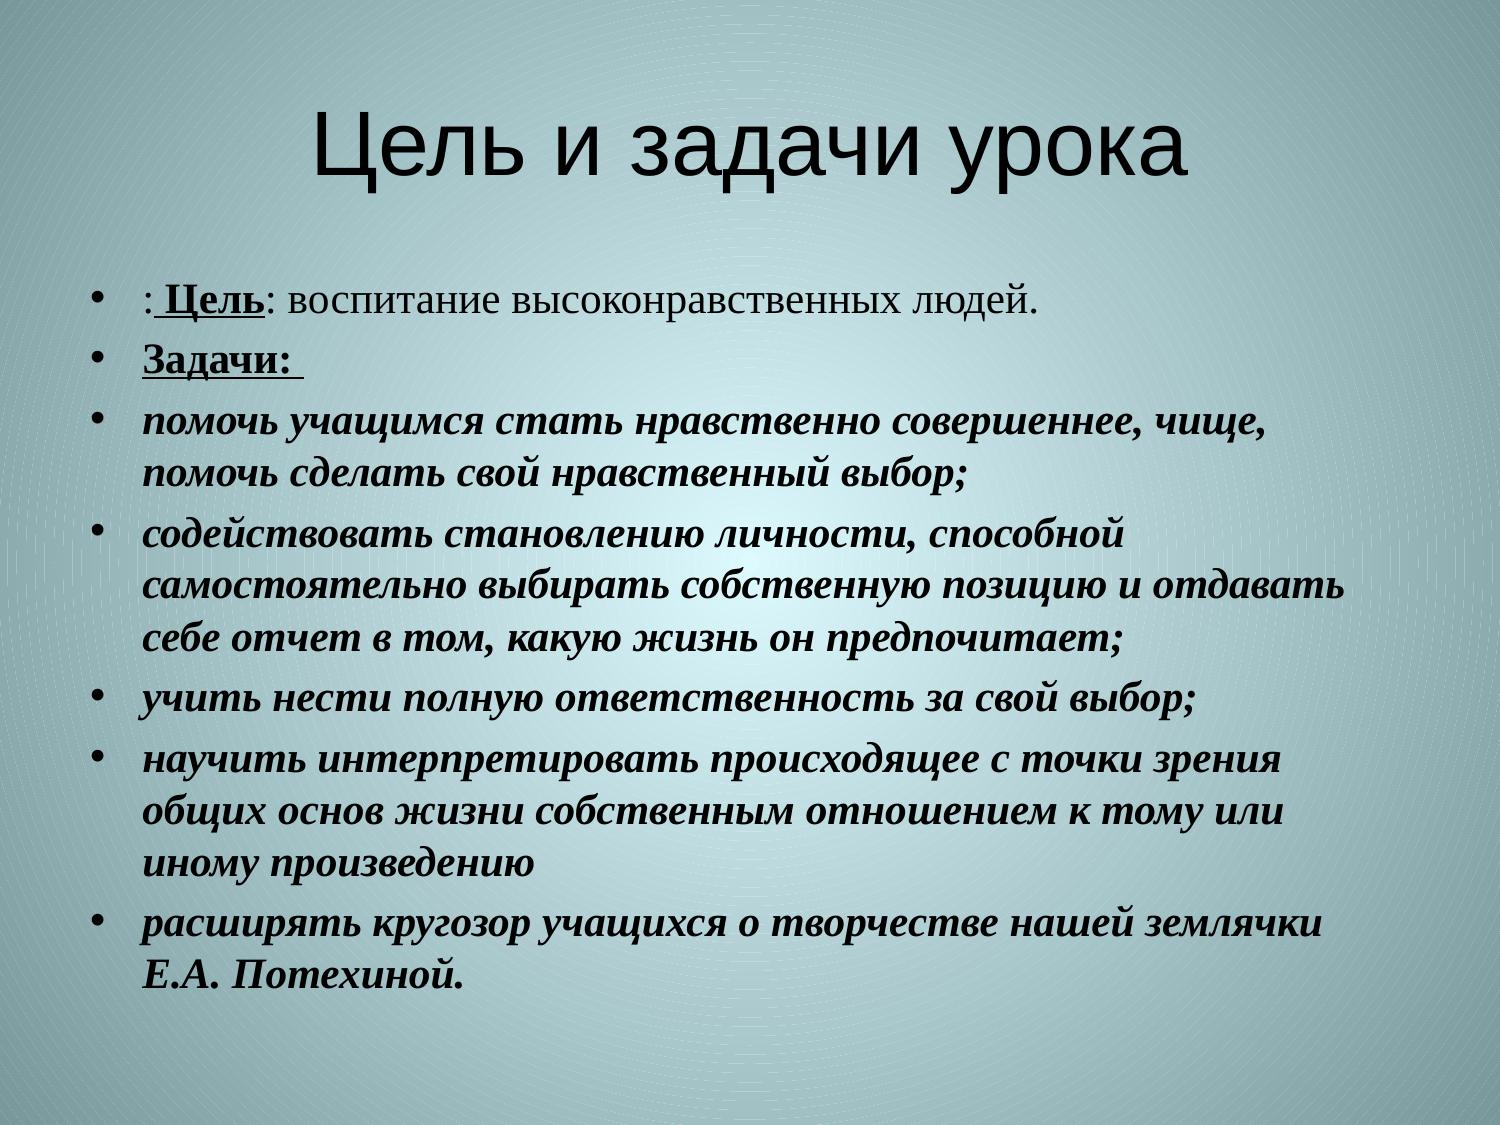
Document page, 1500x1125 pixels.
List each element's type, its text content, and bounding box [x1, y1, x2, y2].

title Цель и задачи урока [75, 45, 1425, 233]
list : Цель: воспитание высоконравственных людей. Задачи: помочь учащимся стать нравственно совершеннее, чище, помочь сделать свой нравственный выбор; содействовать становлению личности, способной самостоятельно выбирать собственную позицию и отдавать себе отчет в том, какую жизнь он предпочитает; учить нести полную ответственность за свой выбор; научить интерпретировать происходящее с точки зрения общих основ жизни собственным отношением к тому или иному произведению расширять кругозор учащихся о творчестве нашей землячки Е.А. Потехиной. [75, 262, 1425, 1005]
